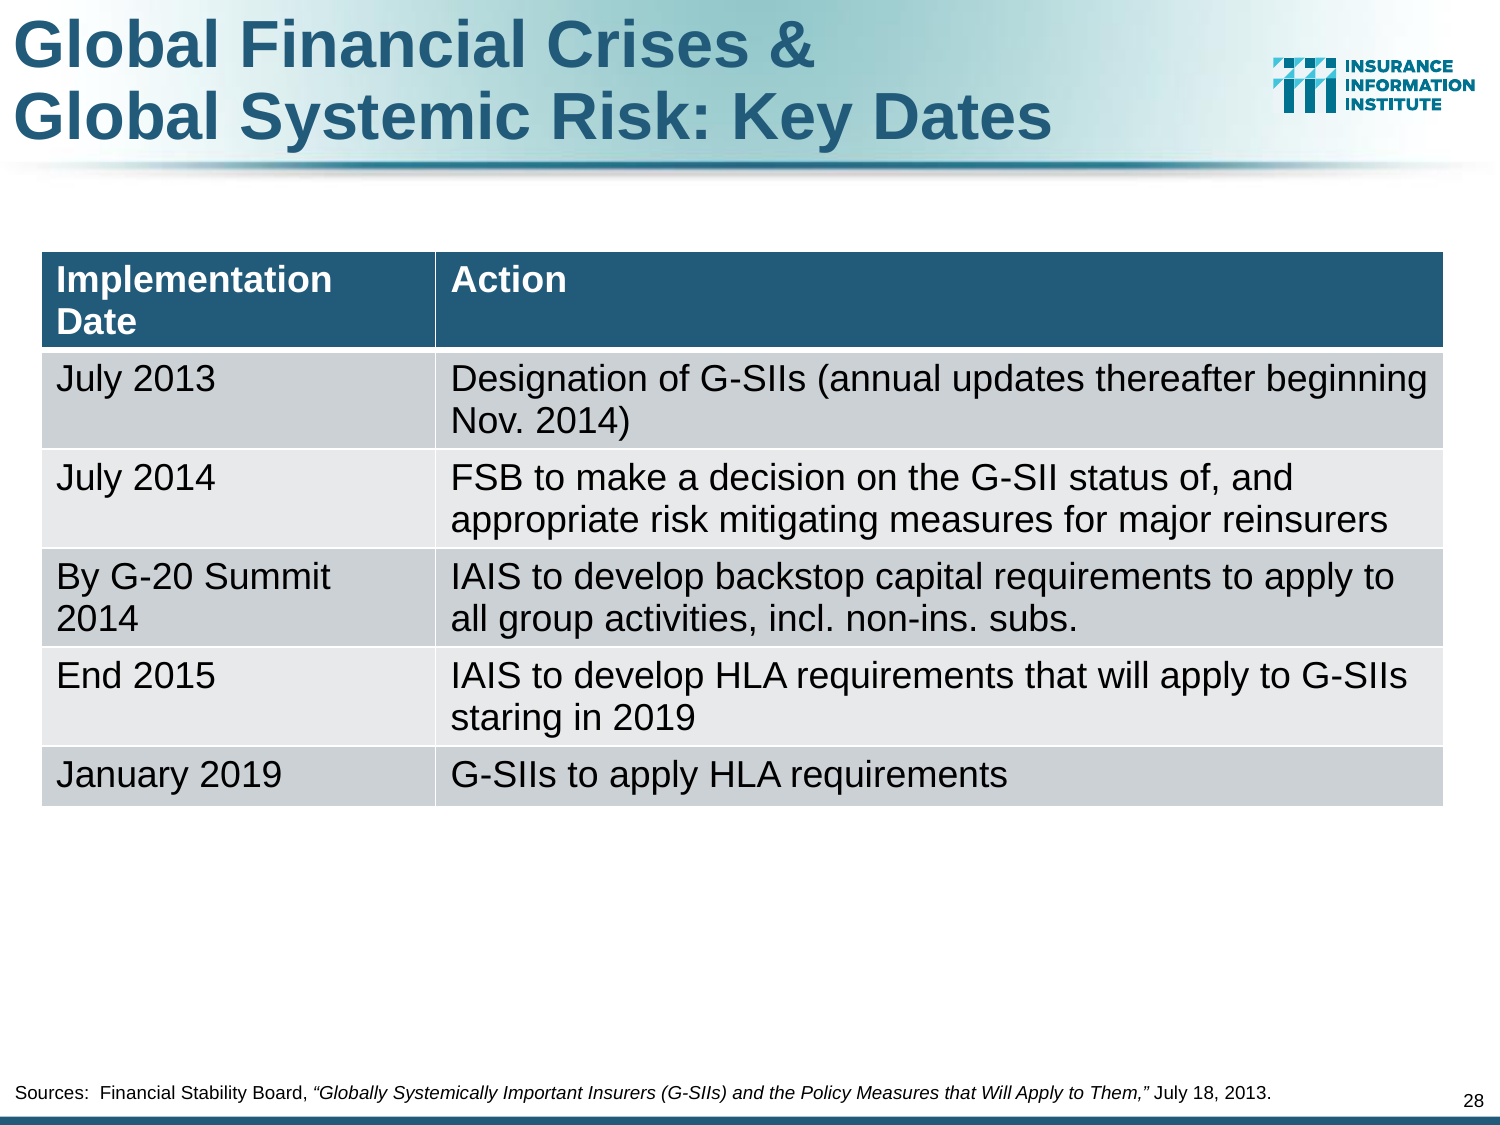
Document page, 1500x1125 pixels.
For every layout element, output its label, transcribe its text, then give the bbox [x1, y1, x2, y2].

table_cell July 2013 [42, 353, 435, 448]
table_header Action [436, 252, 1443, 347]
slide_number 28 [1410, 1091, 1485, 1112]
table_cell IAIS to develop HLA requirements that will apply to G-SIIs staring in 2019 [436, 648, 1443, 745]
table_cell January 2019 [42, 747, 435, 806]
table_cell July 2014 [42, 450, 435, 547]
text_box Sources: Financial Stability Board, “Globally Systemically Important Insurers (G-SIIs) and the Policy Measures that Will Apply to Them,” July 18, 2013. [0, 1073, 1436, 1111]
table_cell Designation of G-SIIs (annual updates thereafter beginning Nov. 2014) [436, 353, 1443, 448]
table_cell IAIS to develop backstop capital requirements to apply to all group activities, incl. non-ins. subs. [436, 549, 1443, 646]
table_cell FSB to make a decision on the G-SII status of, and appropriate risk mitigating measures for major reinsurers [436, 450, 1443, 547]
table_cell By G-20 Summit 2014 [42, 549, 435, 646]
table_cell G-SIIs to apply HLA requirements [436, 747, 1443, 806]
picture [0, 0, 1500, 189]
title Global Financial Crises & Global Systemic Risk: Key Dates [6, 11, 1375, 153]
table_header Implementation Date [42, 252, 435, 347]
table_cell End 2015 [42, 648, 435, 745]
